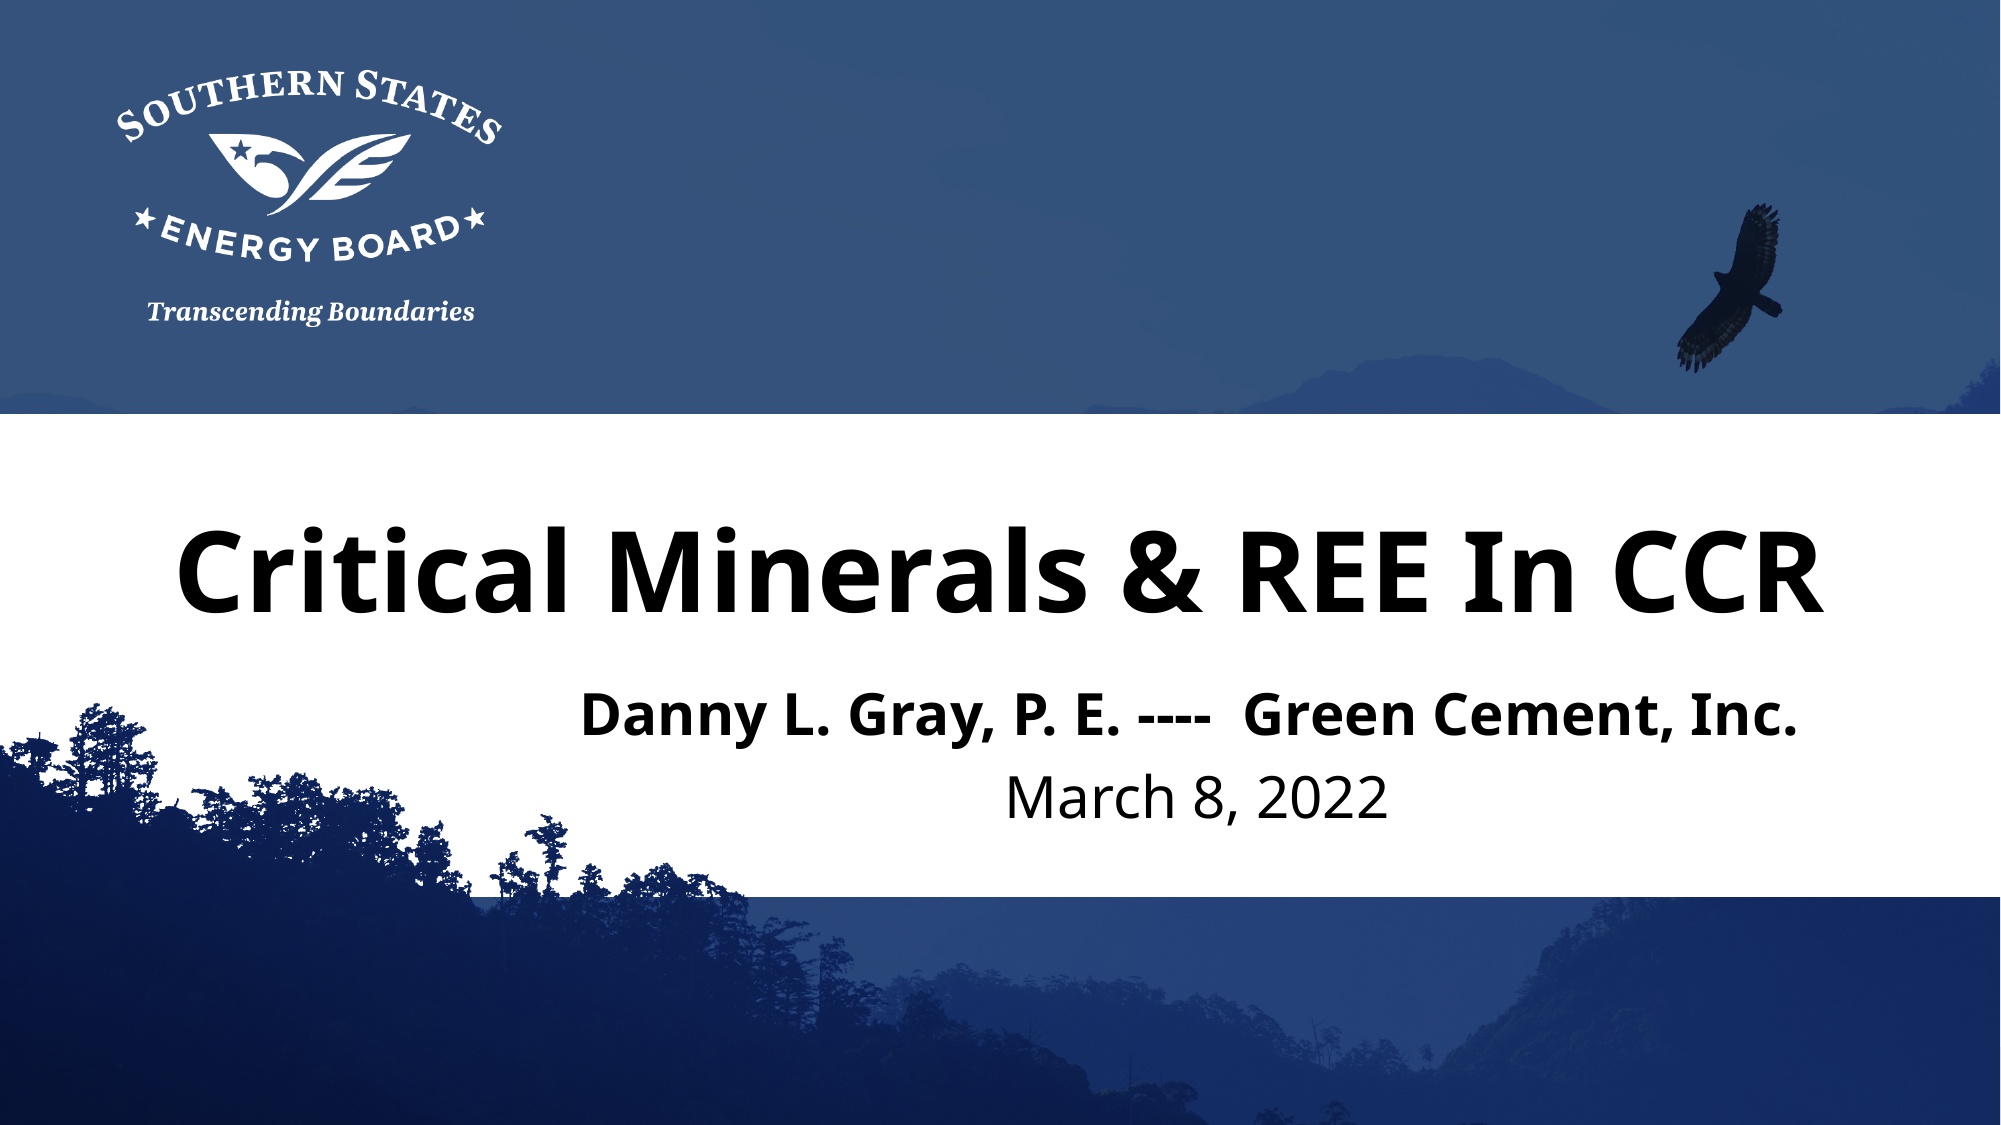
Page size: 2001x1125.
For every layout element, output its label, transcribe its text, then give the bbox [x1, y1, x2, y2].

title Critical Minerals & REE In CCR [87, 434, 1913, 644]
picture [0, 0, 2001, 1125]
subtitle Danny L. Gray, P. E. ---- Green Cement, Inc. March 8, 2022 [481, 677, 1913, 865]
